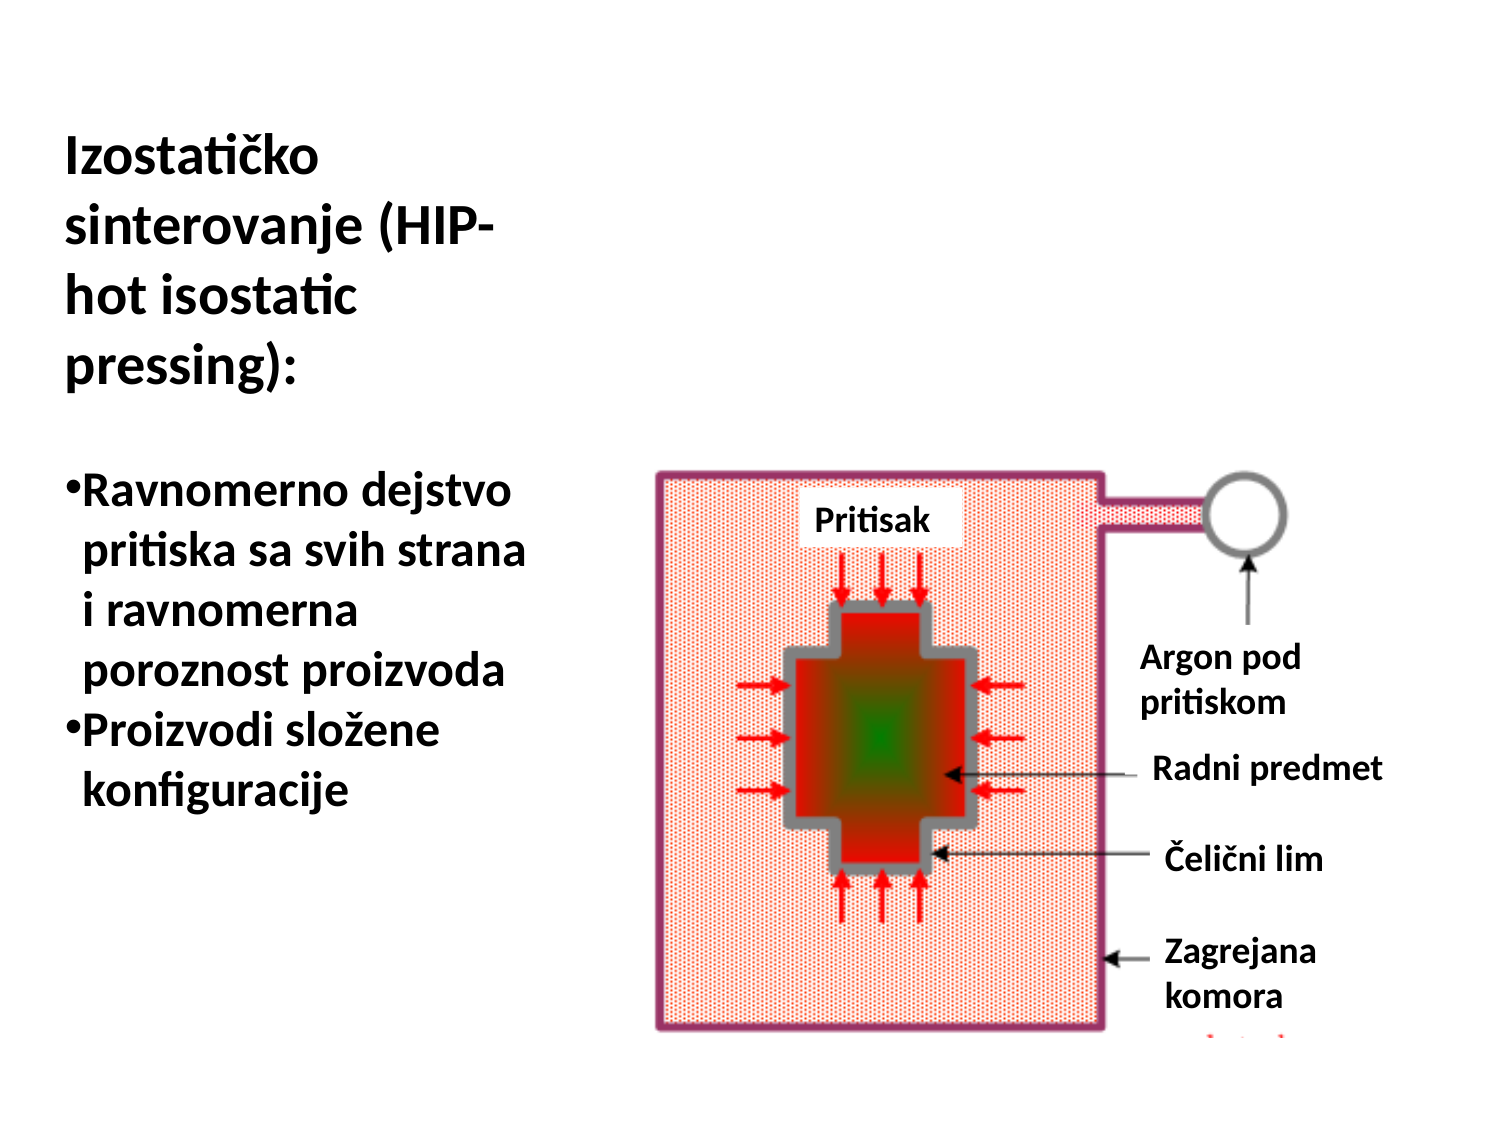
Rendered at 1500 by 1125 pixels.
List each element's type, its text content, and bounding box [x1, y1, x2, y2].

text_box Izostatičko sinterovanje (HIP-hot isostatic pressing): Ravnomerno dejstvo pritiska sa svih strana i ravnomerna poroznost proizvoda Proizvodi složene konfiguracije [50, 108, 550, 824]
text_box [638, 449, 1438, 1038]
